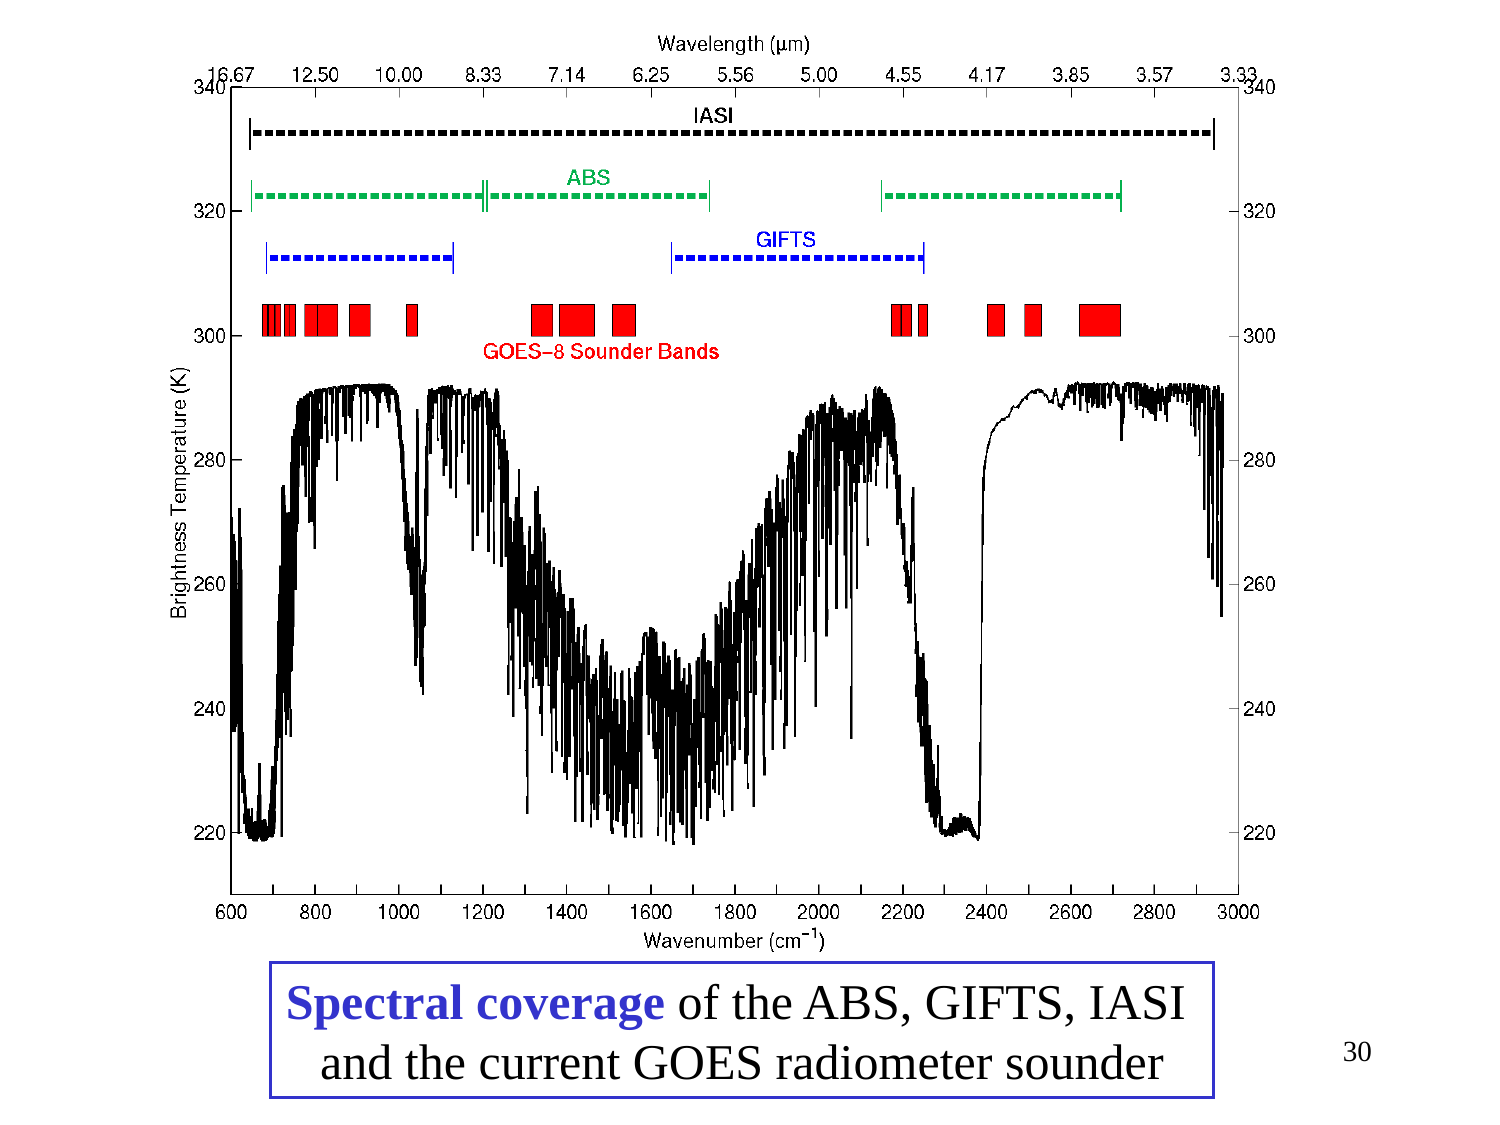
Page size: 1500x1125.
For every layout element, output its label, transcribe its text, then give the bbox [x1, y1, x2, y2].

text_box Spectral coverage of the ABS, GIFTS, IASI and the current GOES radiometer sounder [270, 1013, 1214, 1098]
picture [61, 12, 1363, 1004]
slide_number 30 [1074, 1025, 1388, 1100]
